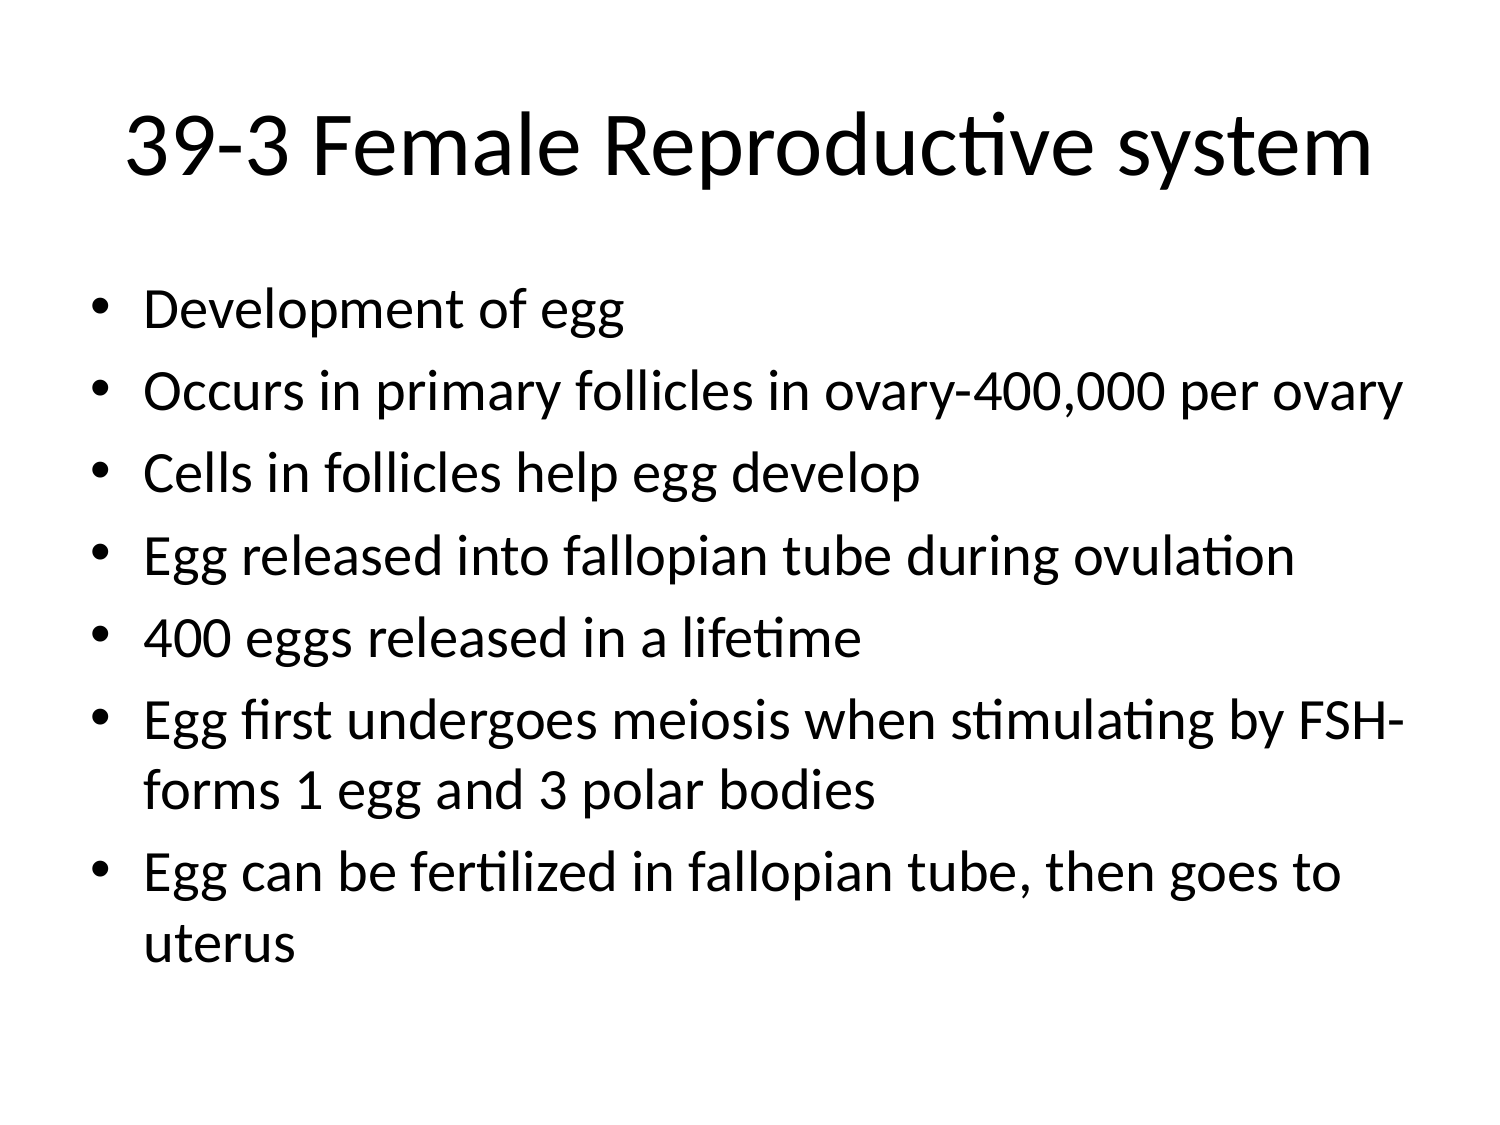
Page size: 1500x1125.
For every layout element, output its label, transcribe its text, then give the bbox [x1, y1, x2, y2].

list Development of egg Occurs in primary follicles in ovary-400,000 per ovary Cells in follicles help egg develop Egg released into fallopian tube during ovulation 400 eggs released in a lifetime Egg first undergoes meiosis when stimulating by FSH-forms 1 egg and 3 polar bodies Egg can be fertilized in fallopian tube, then goes to uterus [75, 262, 1425, 1005]
title 39-3 Female Reproductive system [75, 45, 1425, 233]
